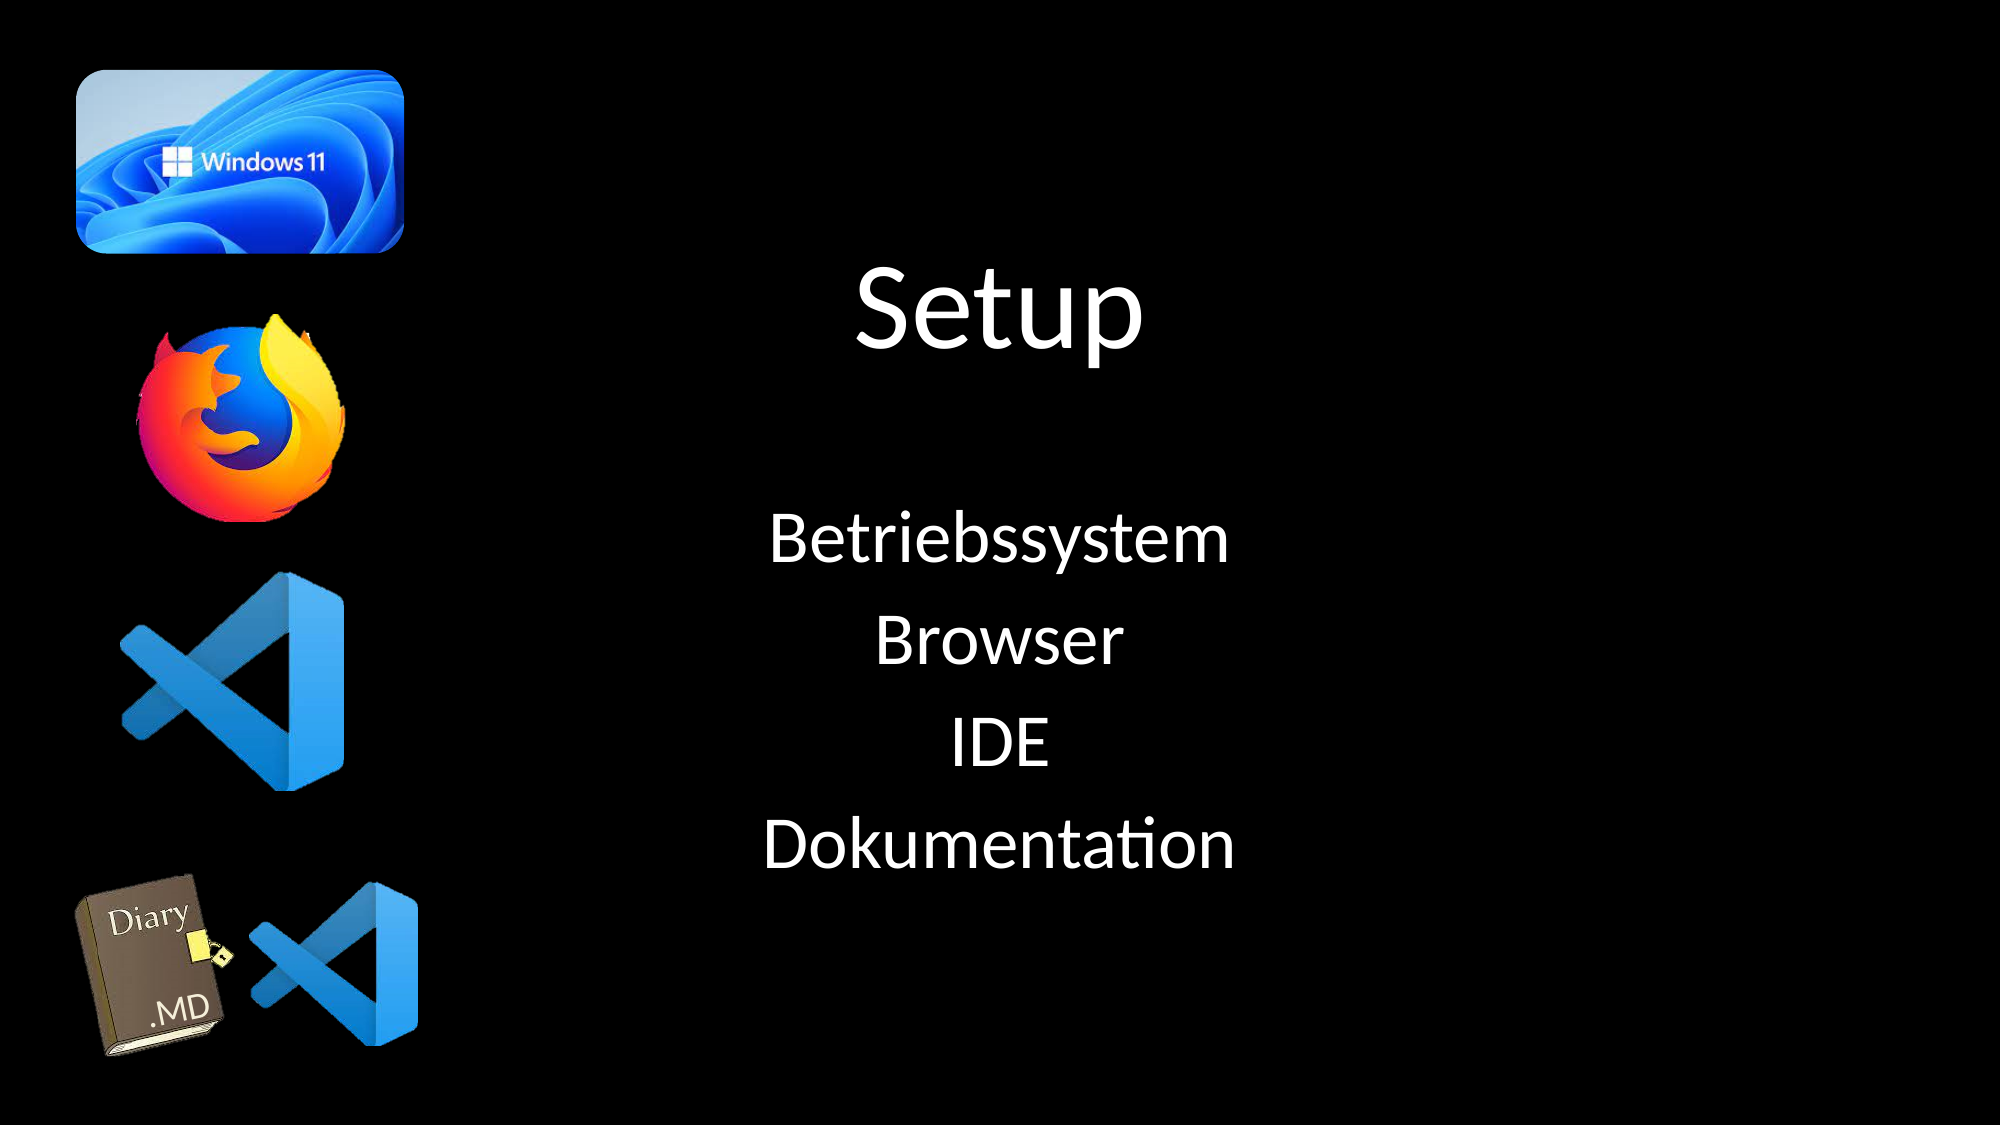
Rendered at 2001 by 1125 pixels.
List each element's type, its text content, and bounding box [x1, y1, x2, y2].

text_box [22, 873, 286, 1057]
picture [249, 880, 418, 1049]
picture [120, 570, 344, 794]
picture [128, 308, 352, 531]
list Setup Betriebssystem Browser IDE Dokumentation [22, 167, 1978, 957]
picture [75, 69, 405, 254]
